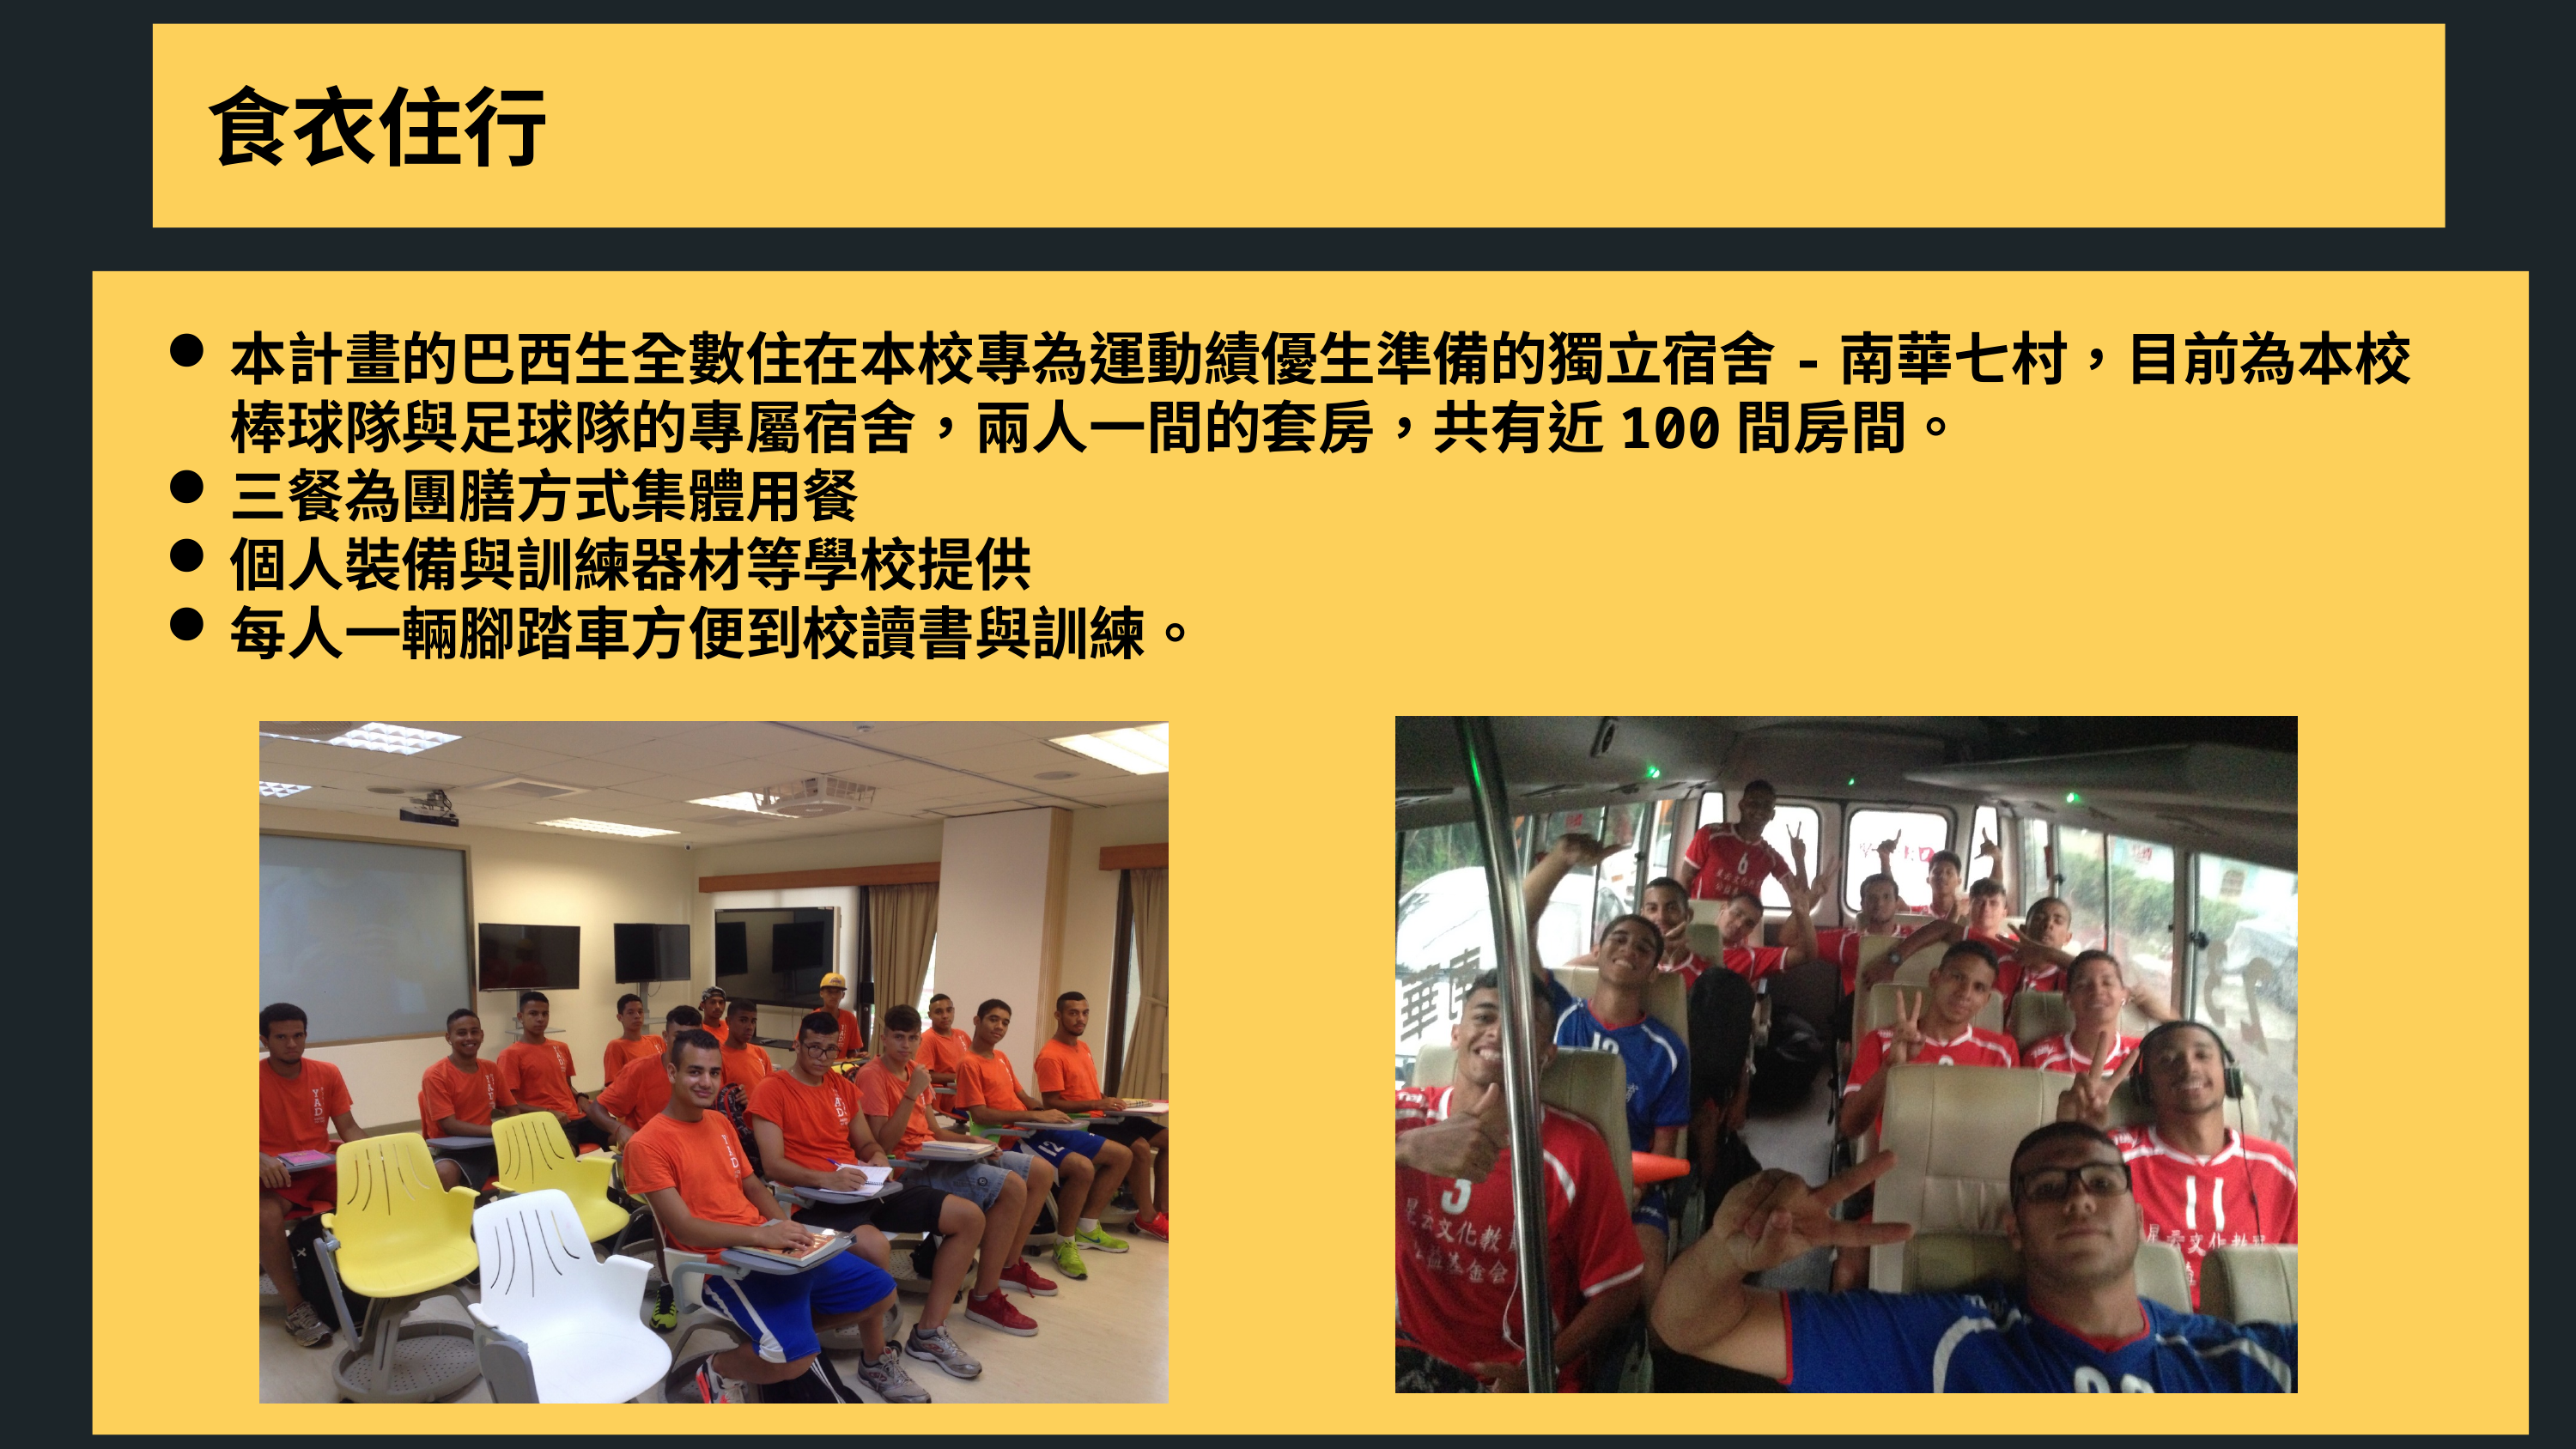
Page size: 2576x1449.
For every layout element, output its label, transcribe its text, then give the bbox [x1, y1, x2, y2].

text_box [92, 270, 2530, 1435]
text_box [152, 23, 2445, 228]
text_box 本計畫的巴西生全數住在本校專為運動績優生準備的獨立宿舍-南華七村，目前為本校棒球隊與足球隊的專屬宿舍，兩人一間的套房，共有近100間房間。 三餐為團膳方式集體用餐 個人裝備與訓練器材等學校提供 每人一輛腳踏車方便到校讀書與訓練。 [152, 316, 2469, 673]
picture [259, 721, 1169, 1404]
text_box 食衣住行 [192, 67, 2394, 183]
picture [1394, 716, 2298, 1393]
